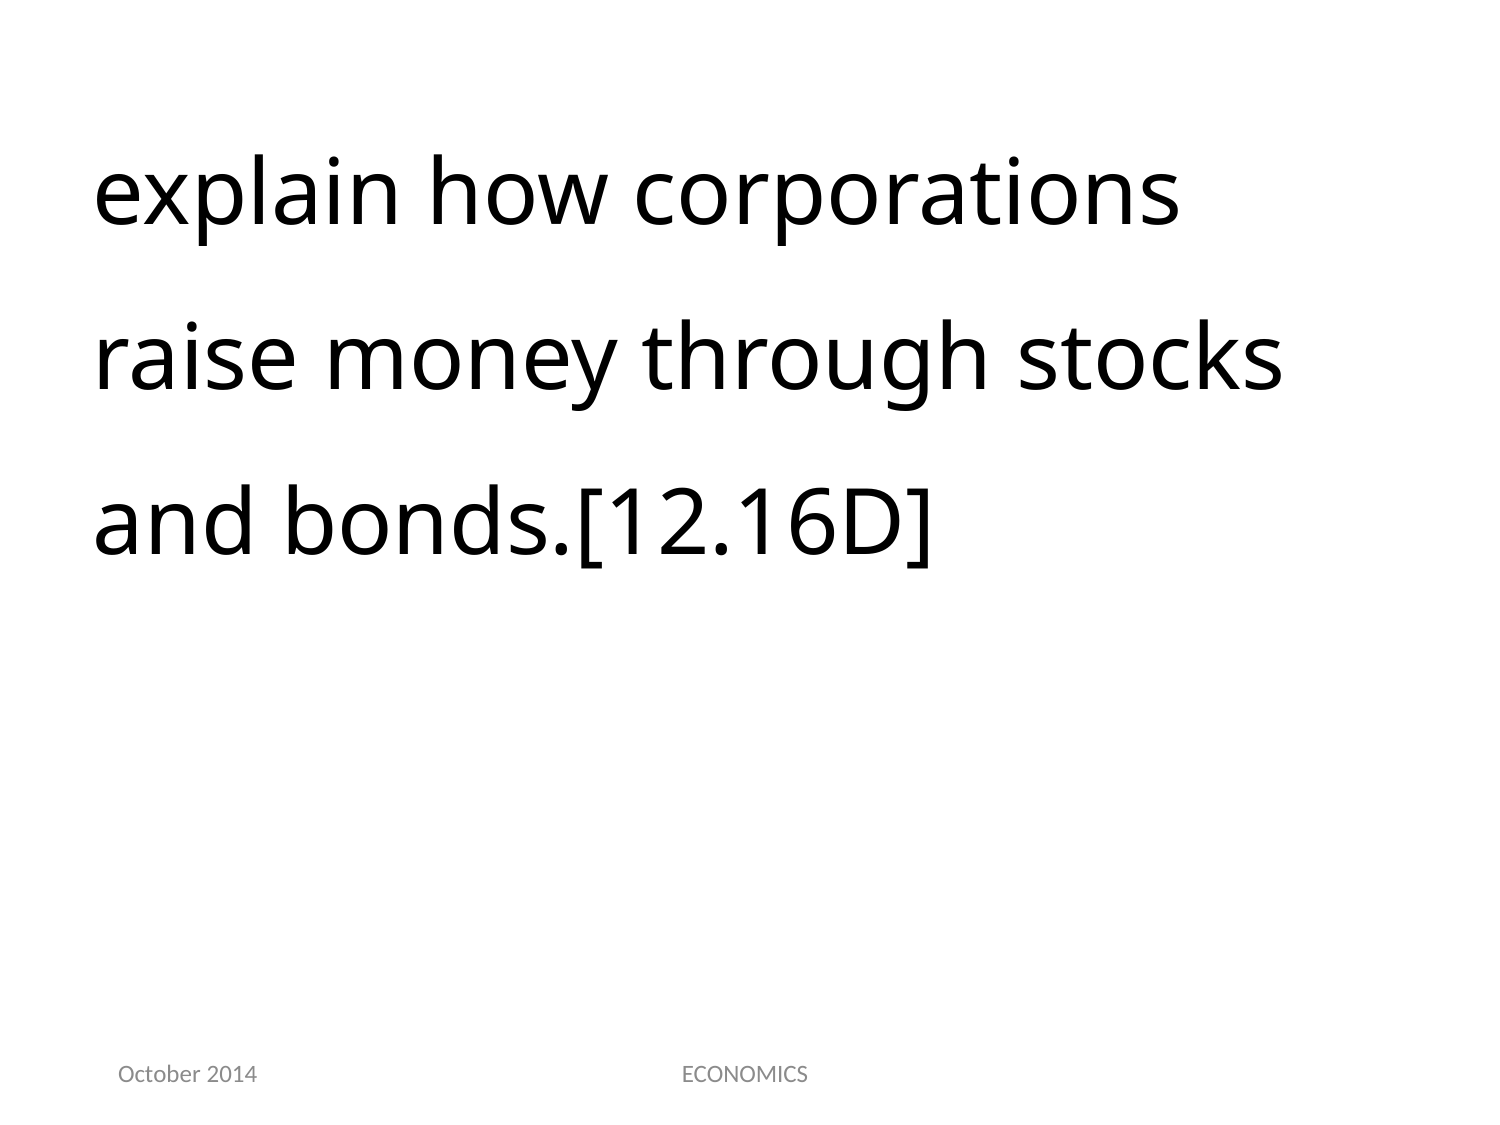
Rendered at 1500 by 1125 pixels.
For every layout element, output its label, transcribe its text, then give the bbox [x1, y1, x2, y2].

subtitle explain how corporations raise money through stocks and bonds.[12.16D] [78, 70, 1429, 1014]
footer ECONOMICS [492, 1042, 999, 1103]
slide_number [103, 1042, 441, 1103]
